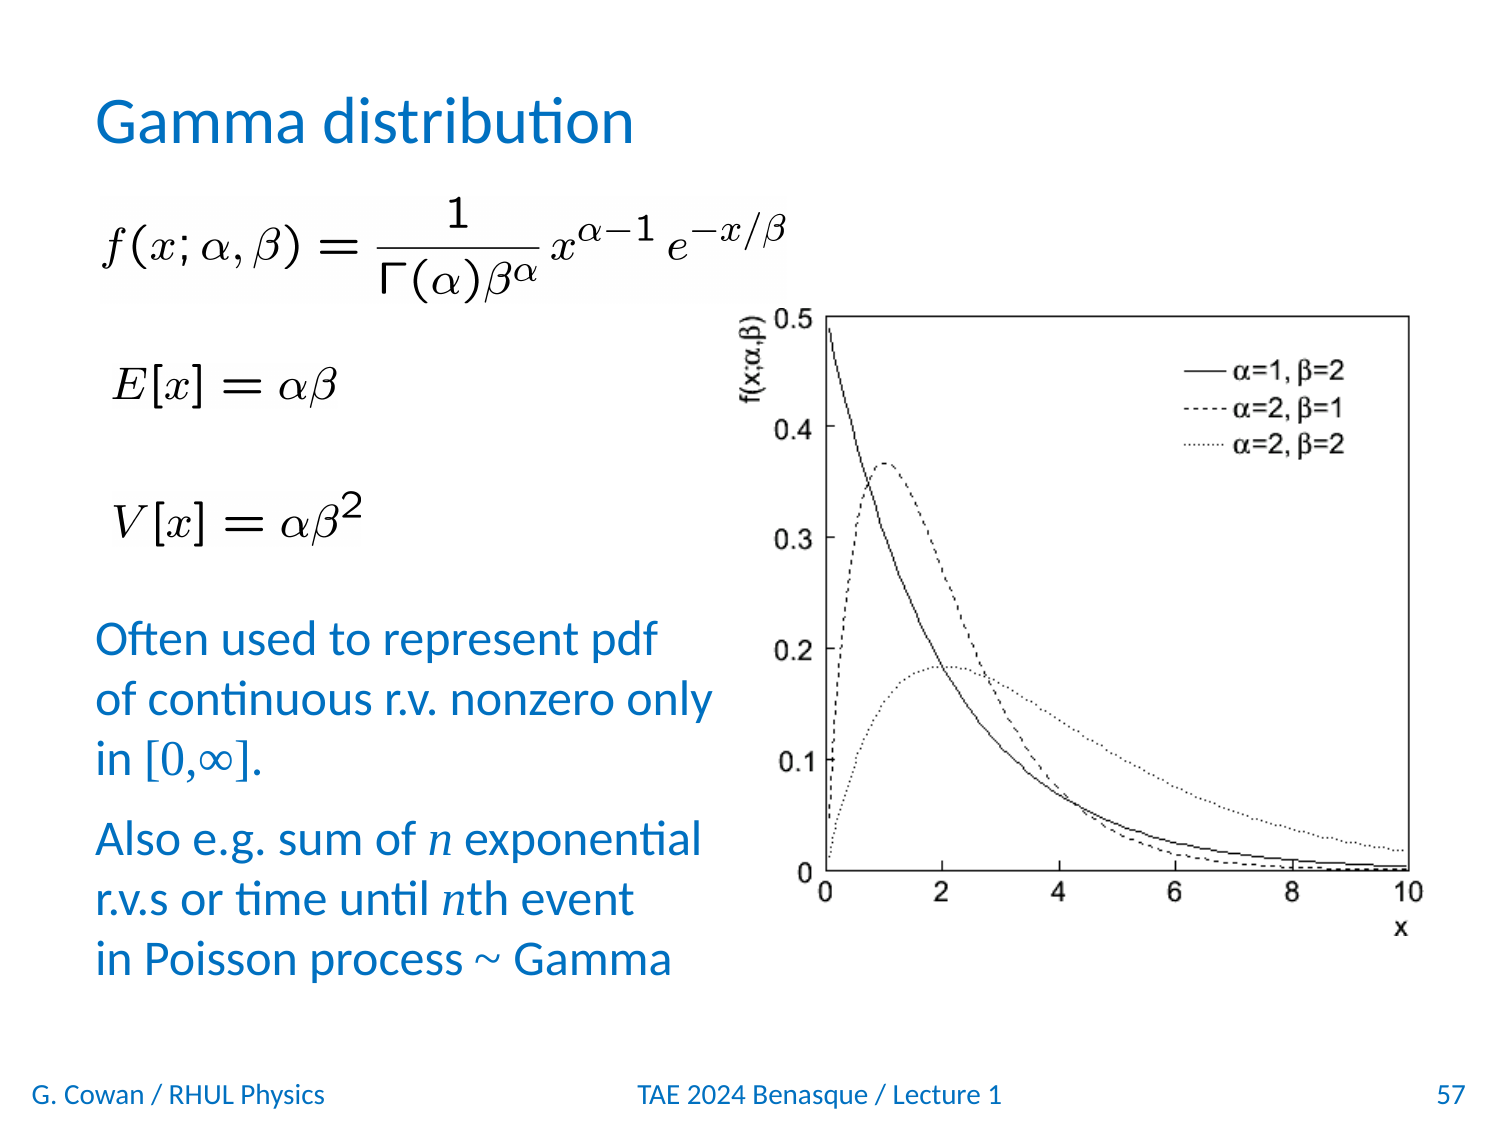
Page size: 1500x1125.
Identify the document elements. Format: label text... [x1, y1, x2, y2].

text_box Often used to represent pdf of continuous r.v. nonzero only in [0,∞]. Also e.g. sum of n exponential r.v.s or time until nth event in Poisson process ~ Gamma [80, 597, 729, 993]
title Gamma distribution [53, 69, 679, 149]
footer TAE 2024 Benasque / Lecture 1 [311, 1062, 1130, 1123]
slide_number G. Cowan / RHUL Physics [16, 1062, 311, 1123]
slide_number 57 [1130, 1062, 1481, 1123]
picture [111, 362, 338, 410]
picture [112, 491, 361, 547]
picture [738, 308, 1424, 936]
picture [99, 196, 787, 304]
